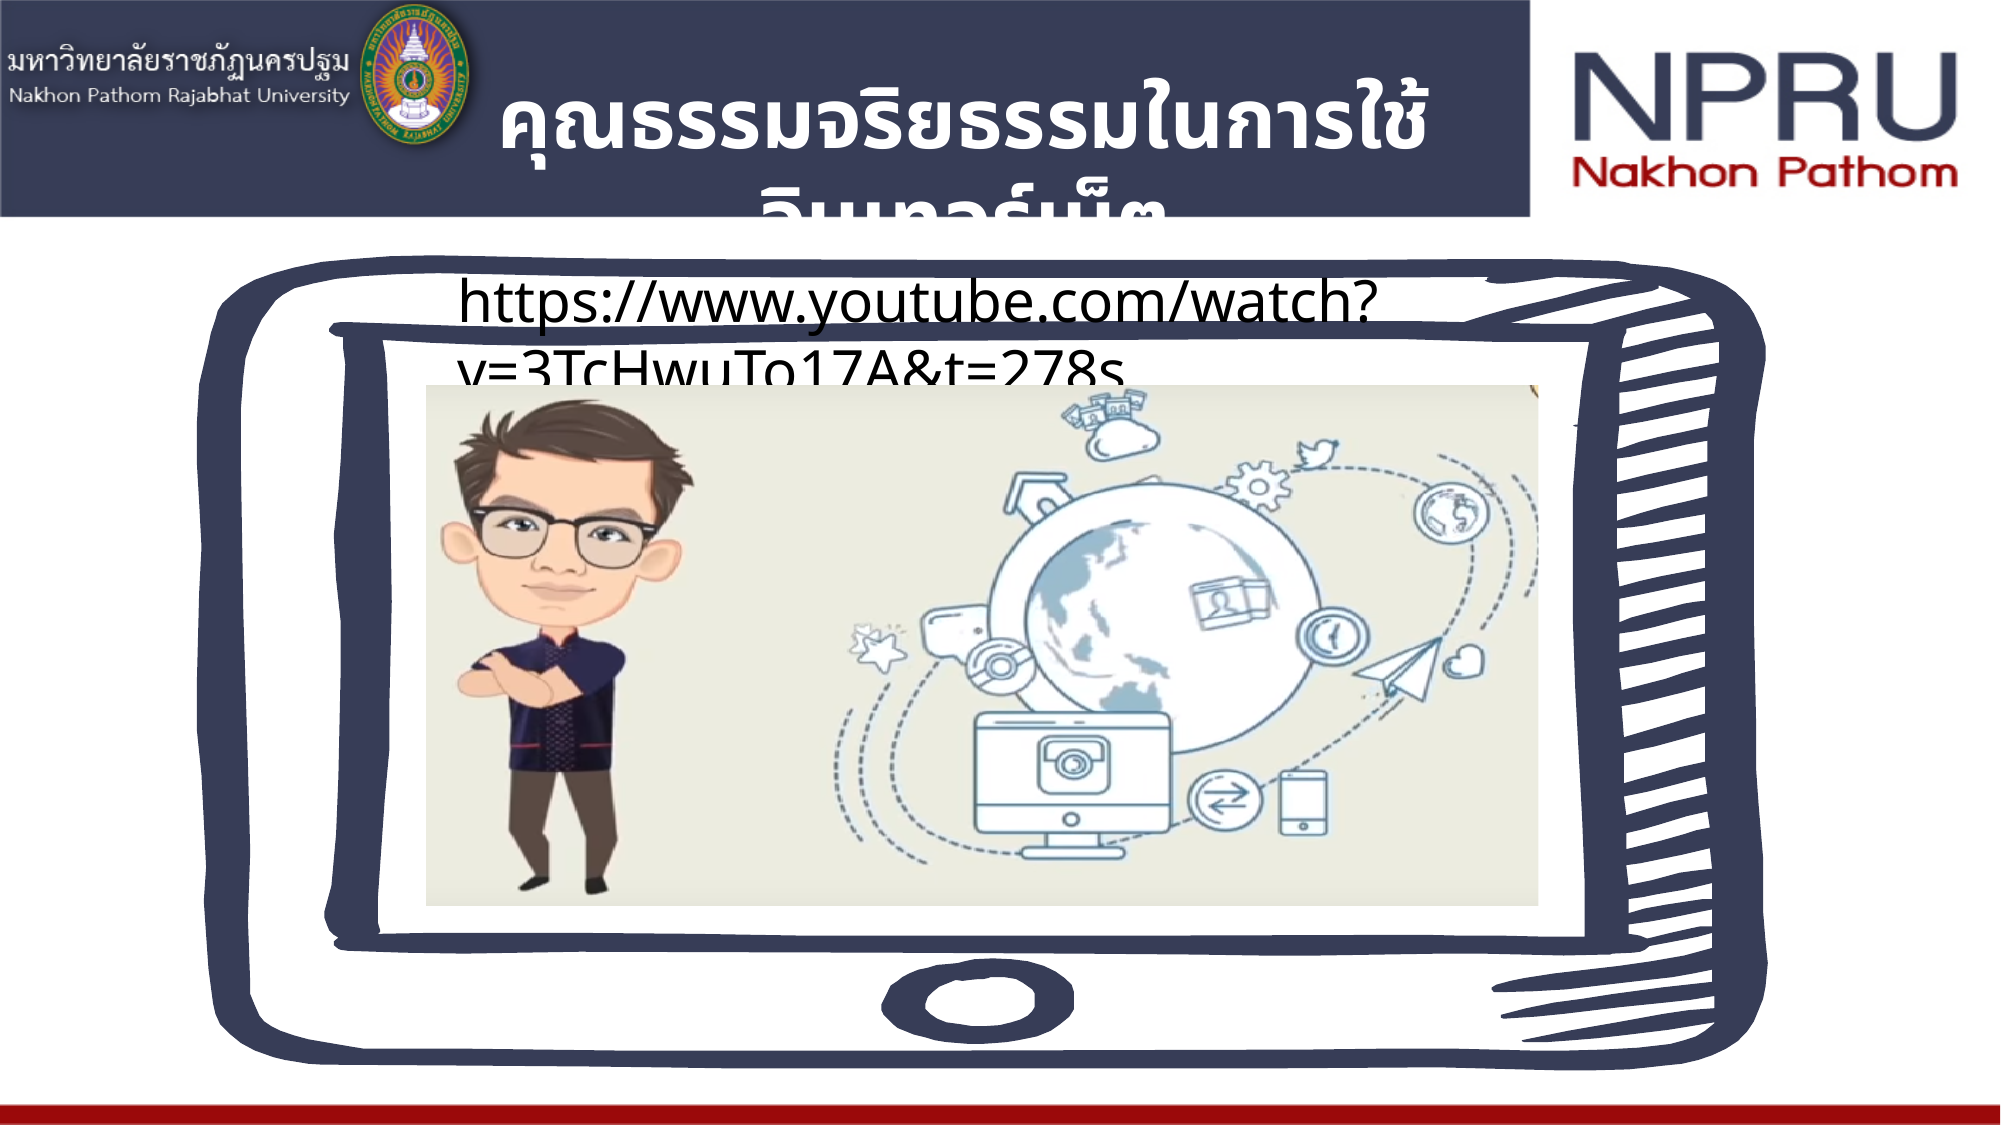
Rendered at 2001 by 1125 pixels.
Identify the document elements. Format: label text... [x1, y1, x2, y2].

text_box คุณธรรมจริยธรรมในการใช้อินเทอร์เน็ต [409, 58, 1520, 273]
text_box https://www.youtube.com/watch?v=3TcHwuTo17A&t=278s [442, 256, 1522, 383]
picture [0, 0, 2001, 1125]
text_box [196, 255, 1768, 1071]
